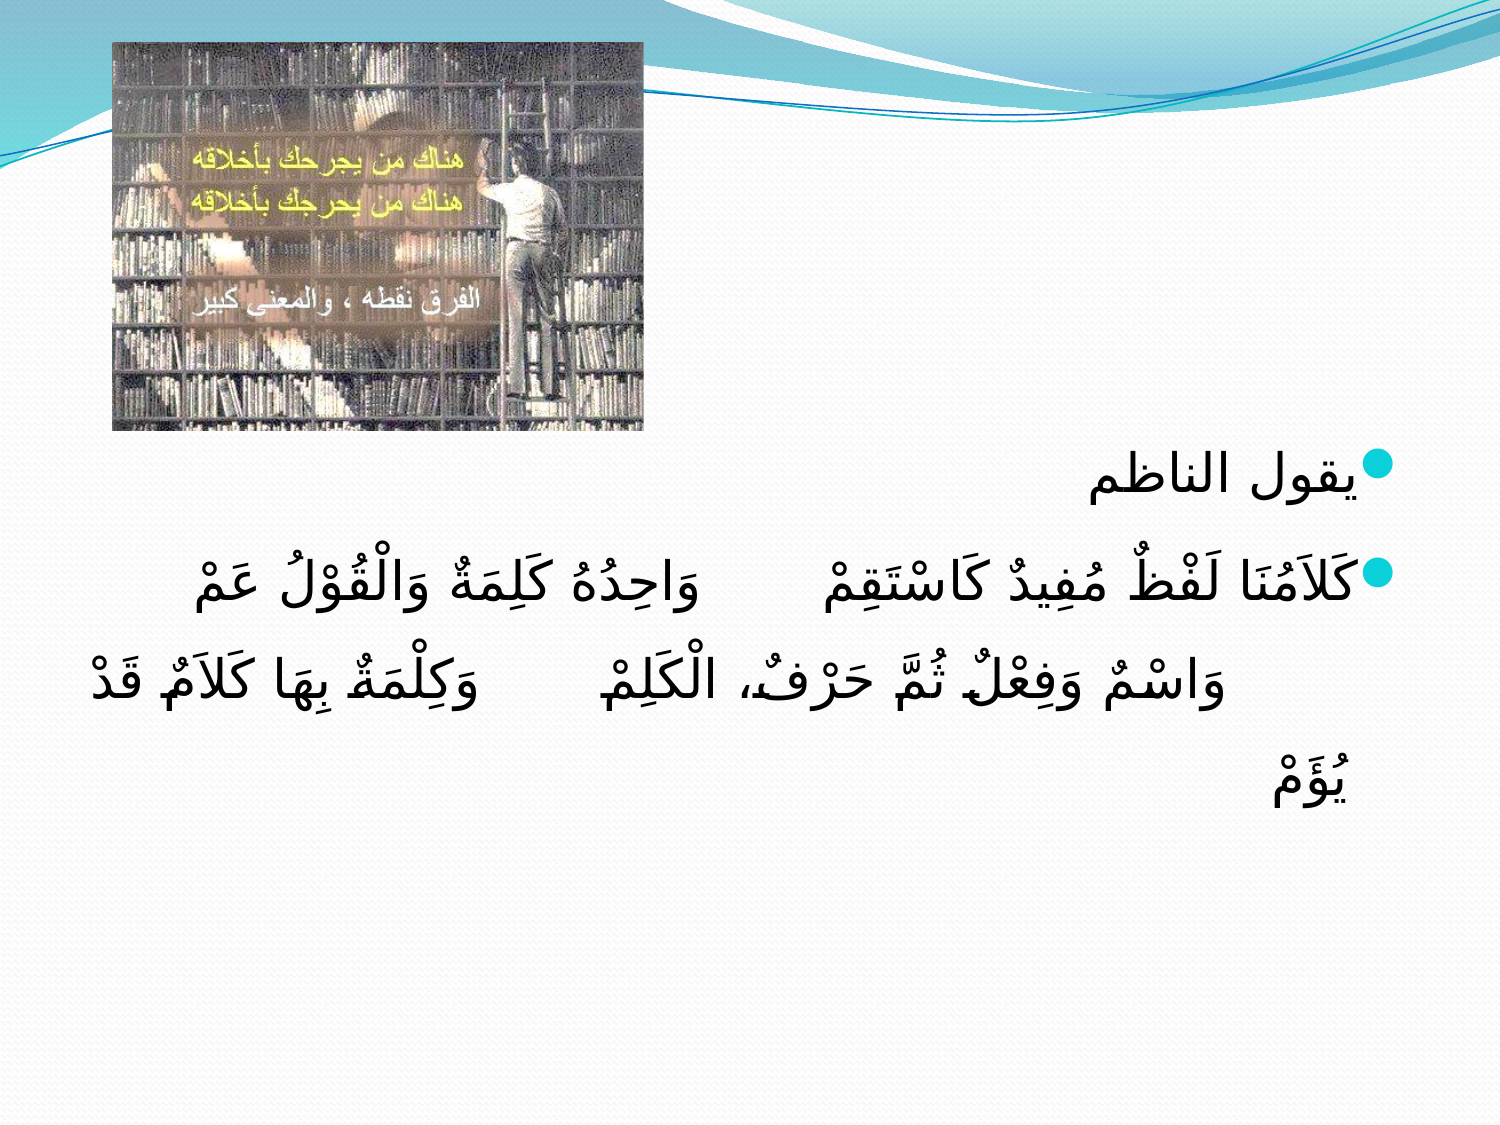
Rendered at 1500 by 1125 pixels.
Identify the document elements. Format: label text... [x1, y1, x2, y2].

picture [111, 42, 644, 432]
list يقول الناظم كَلاَمُنَا لَفْظٌ مُفِيدٌ كَاسْتَقِمْ وَاحِدُهُ كَلِمَةٌ وَالْقُوْلُ عَمْ وَاسْمٌ وَفِعْلٌ ثُمَّ حَرْفٌ، الْكَلِمْ وَكِلْمَةٌ بِهَا كَلاَمٌ قَدْ يُؤَمْ [75, 430, 1425, 1038]
